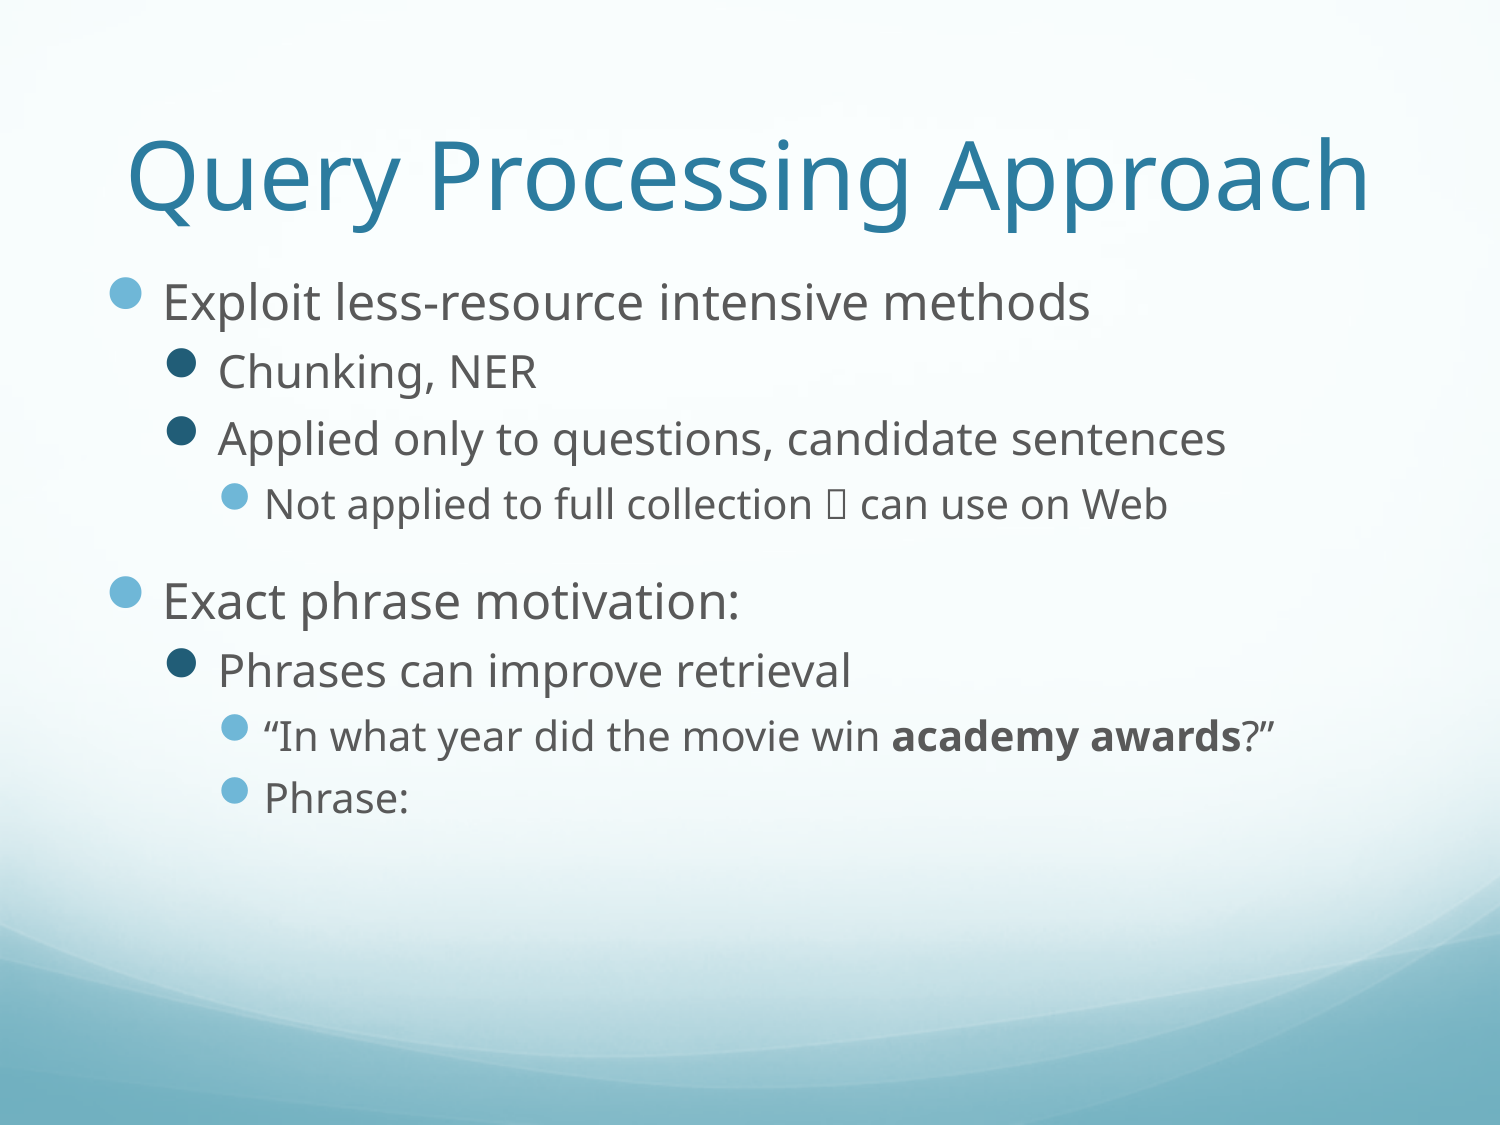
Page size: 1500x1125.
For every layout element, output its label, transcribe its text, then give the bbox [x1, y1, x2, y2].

title Query Processing Approach [90, 17, 1410, 237]
list Exploit less-resource intensive methods Chunking, NER Applied only to questions, candidate sentences Not applied to full collection  can use on Web Exact phrase motivation: Phrases can improve retrieval “In what year did the movie win academy awards?” Phrase: [90, 262, 1410, 975]
